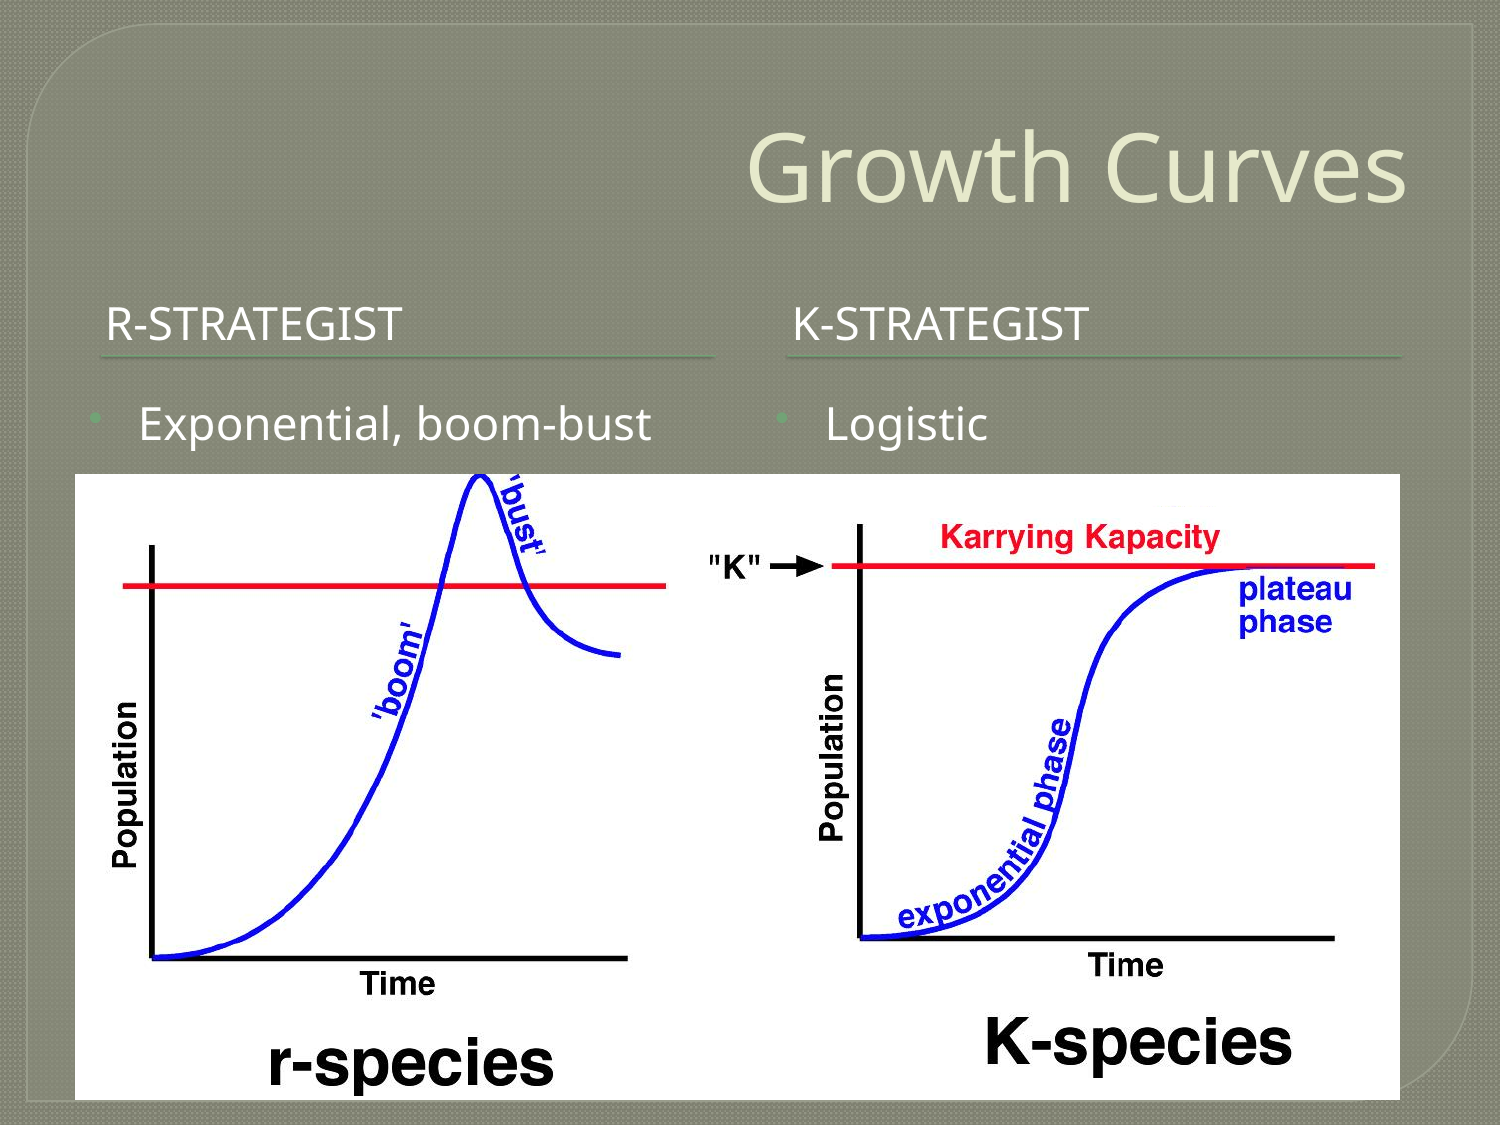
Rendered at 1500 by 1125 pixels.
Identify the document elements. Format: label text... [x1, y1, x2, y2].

list Exponential, boom-bust [75, 387, 738, 474]
title Growth Curves [75, 41, 1425, 229]
list Logistic [761, 387, 1425, 1035]
picture [74, 474, 1401, 1101]
list K-Strategist [761, 251, 1425, 357]
list R-strategist [75, 251, 738, 357]
